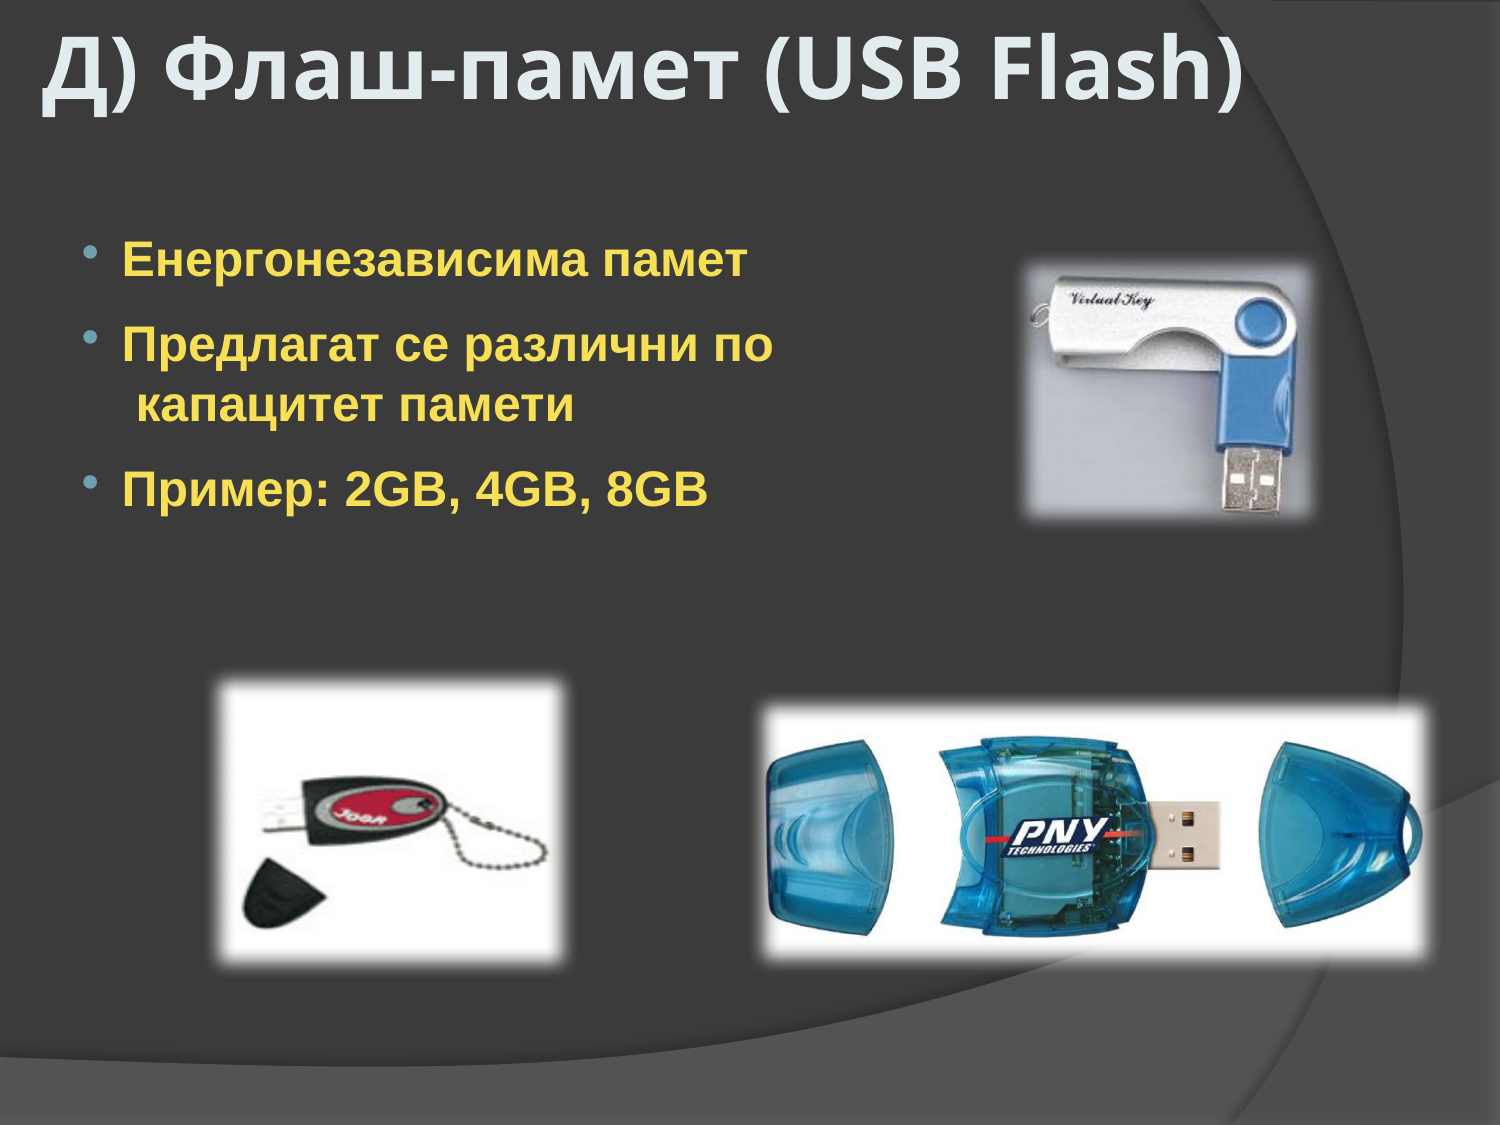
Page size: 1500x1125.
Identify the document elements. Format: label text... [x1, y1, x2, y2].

picture [1007, 246, 1330, 535]
text_box Енергонезависима памет Предлагат се различни по капацитет памети Пример: 2GB, 4GB, 8GB [62, 219, 892, 524]
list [745, 689, 1442, 976]
title Д) Флаш-памет (USB Flash) [35, 0, 1261, 126]
picture [201, 663, 580, 982]
